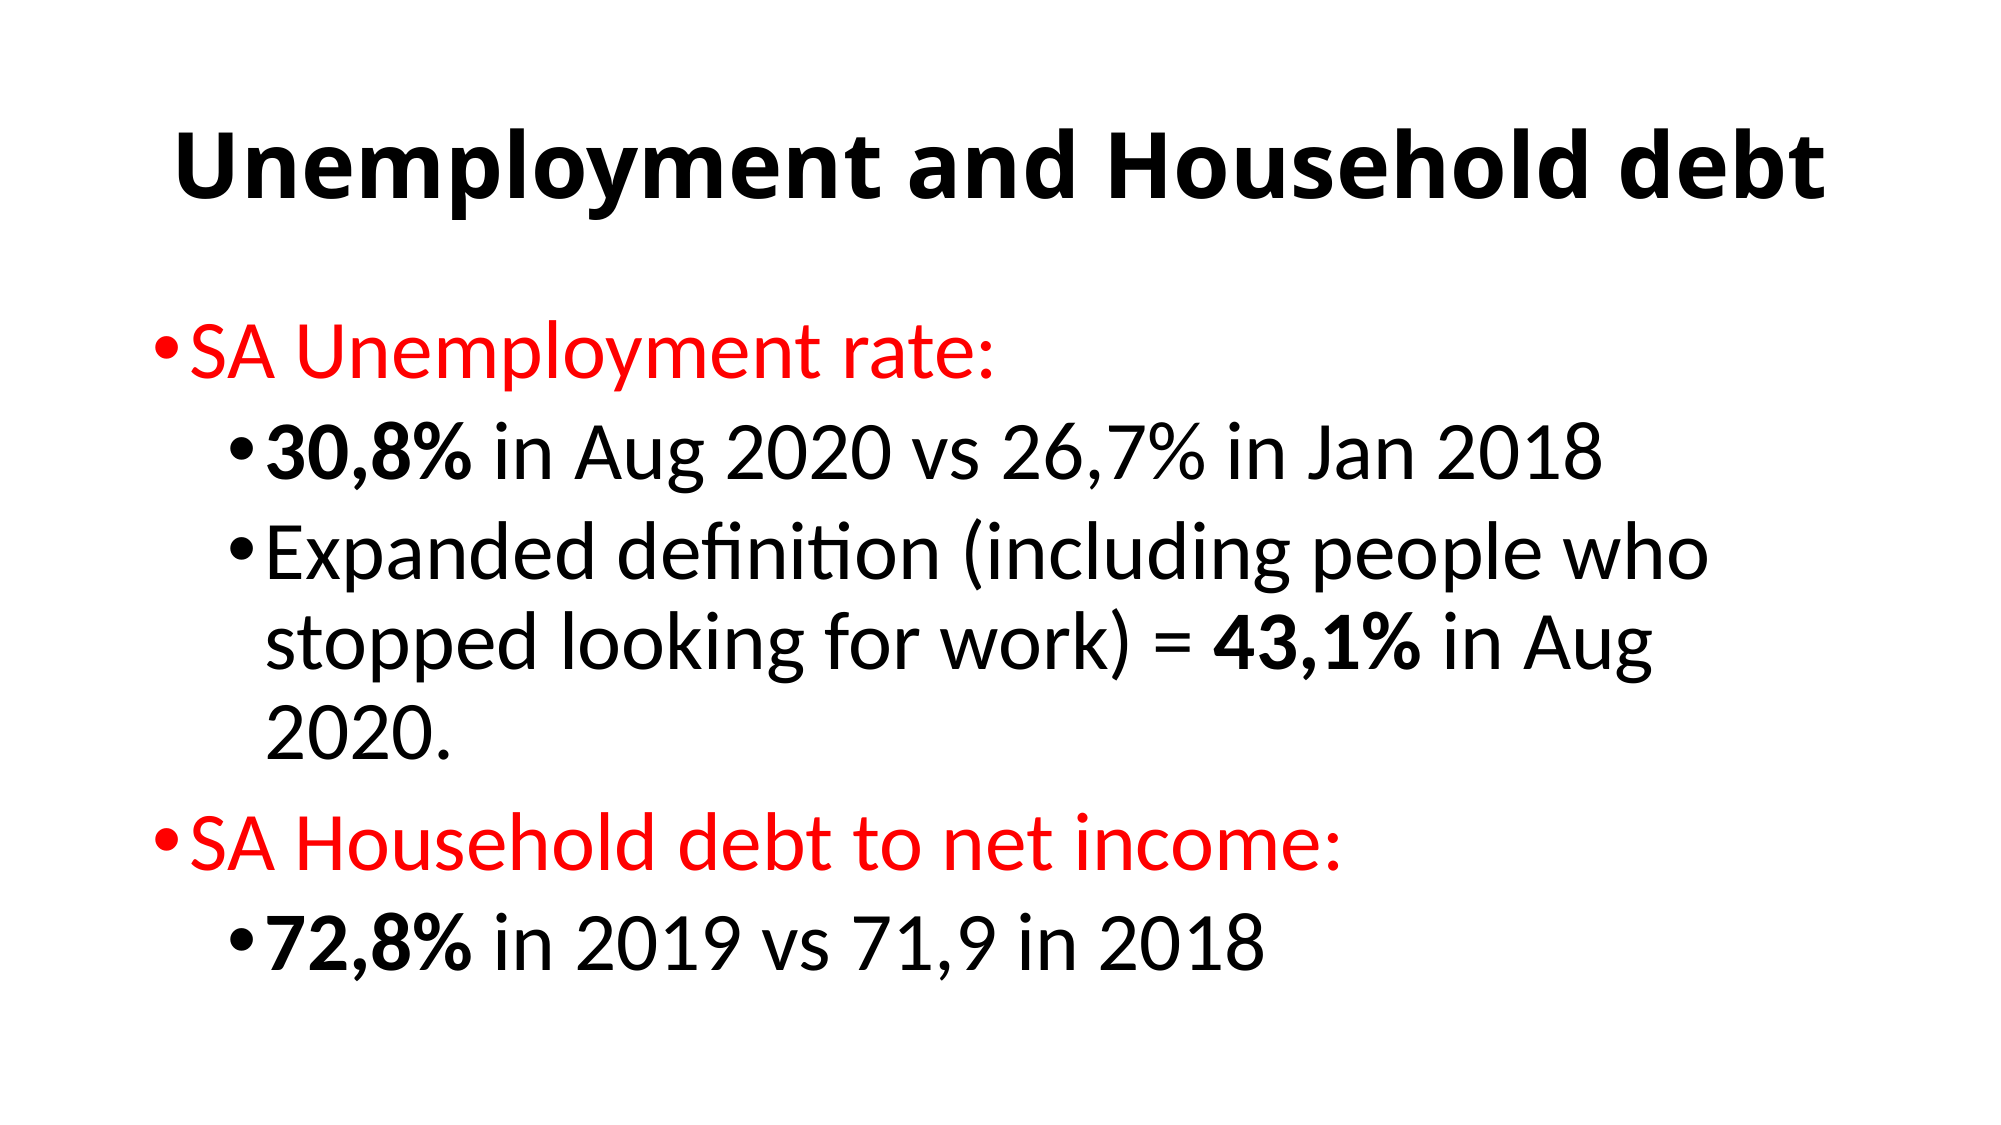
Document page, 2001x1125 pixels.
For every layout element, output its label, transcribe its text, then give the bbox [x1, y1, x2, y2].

list SA Unemployment rate: 30,8% in Aug 2020 vs 26,7% in Jan 2018 Expanded definition (including people who stopped looking for work) = 43,1% in Aug 2020. SA Household debt to net income: 72,8% in 2019 vs 71,9 in 2018 [137, 299, 1863, 1014]
title Unemployment and Household debt [137, 59, 1863, 278]
